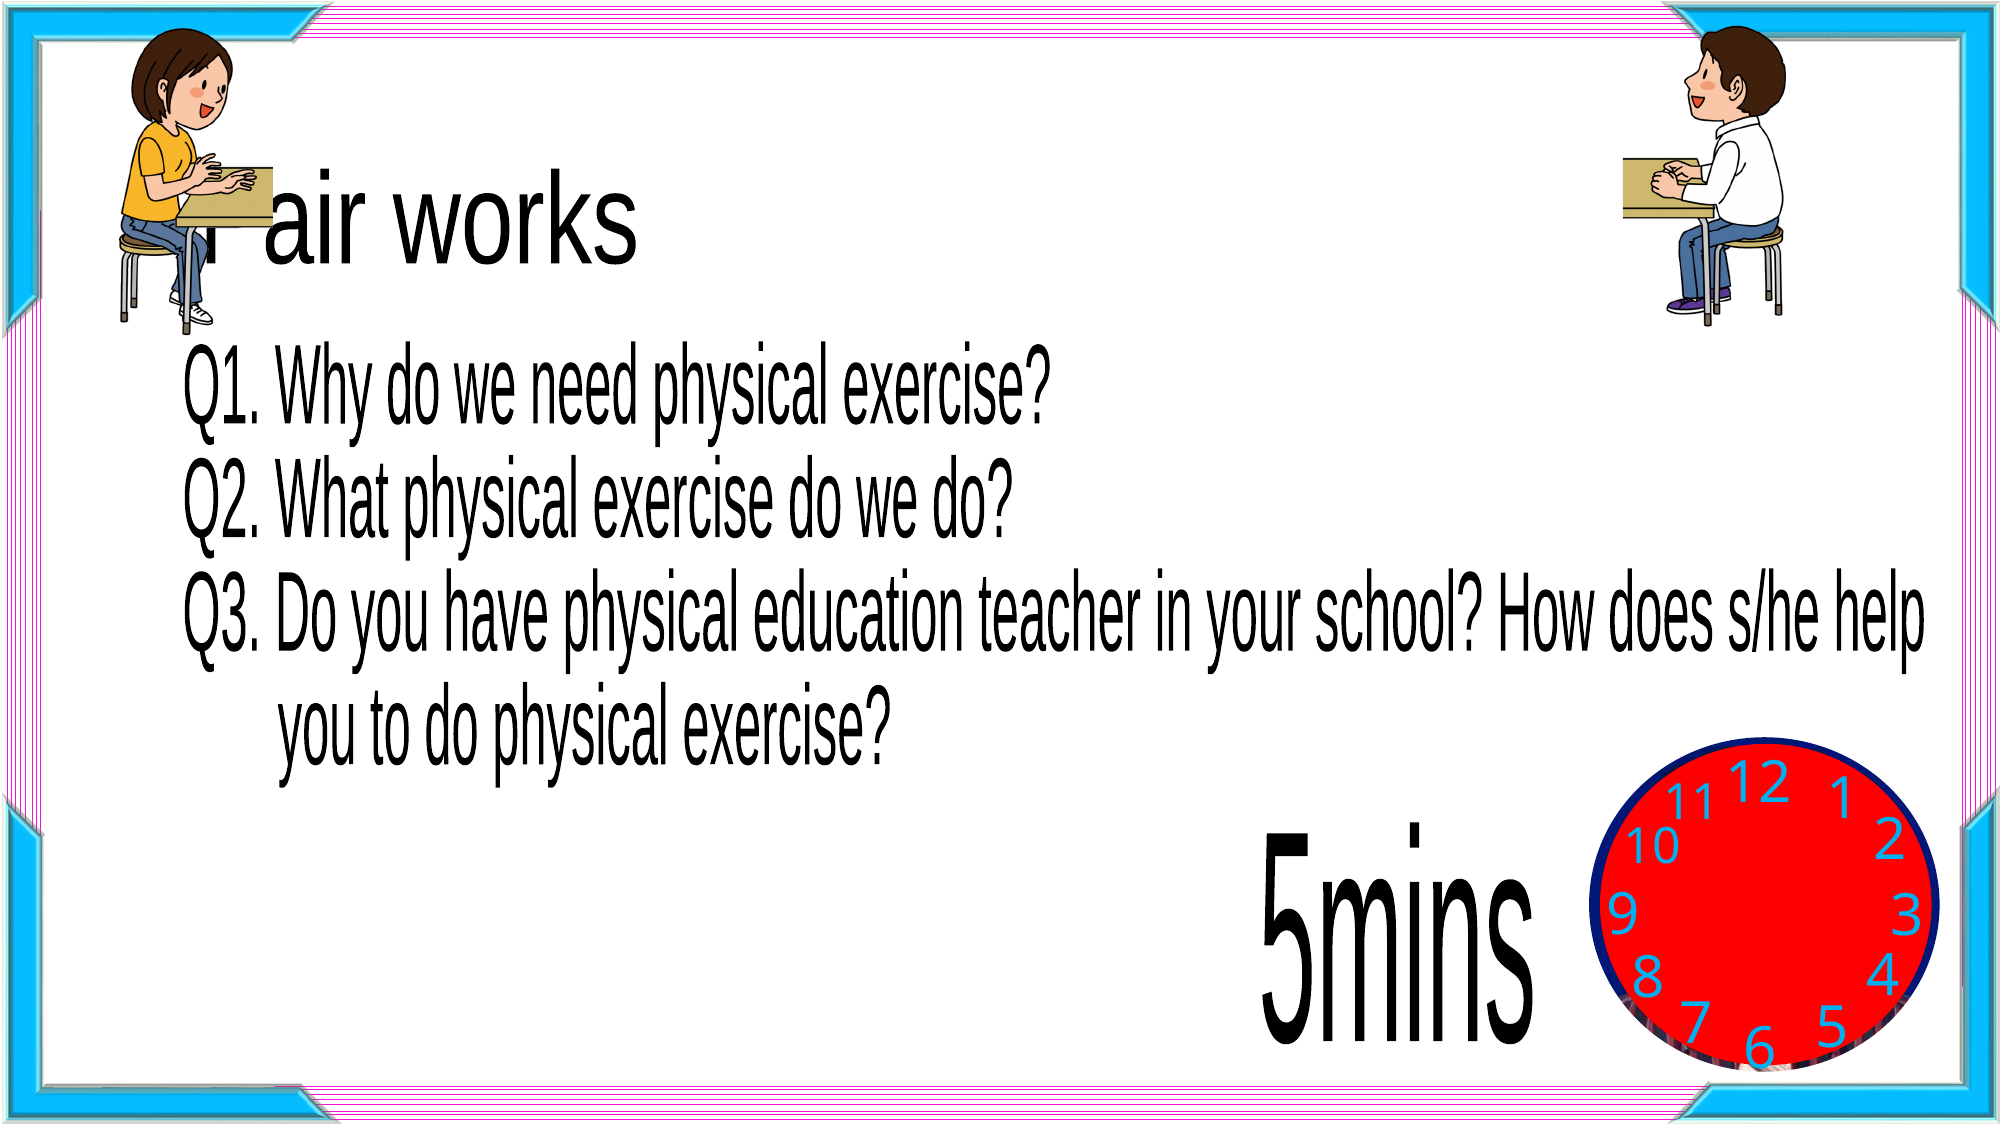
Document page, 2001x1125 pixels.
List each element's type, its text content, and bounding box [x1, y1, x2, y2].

text_box 5mins [1321, 877, 1398, 1043]
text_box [1584, 736, 1937, 1089]
text_box 5mins [1432, 877, 1479, 1043]
text_box 5mins [1261, 832, 1313, 1046]
picture [0, 0, 2001, 1125]
text_box 5mins [1485, 878, 1534, 1046]
